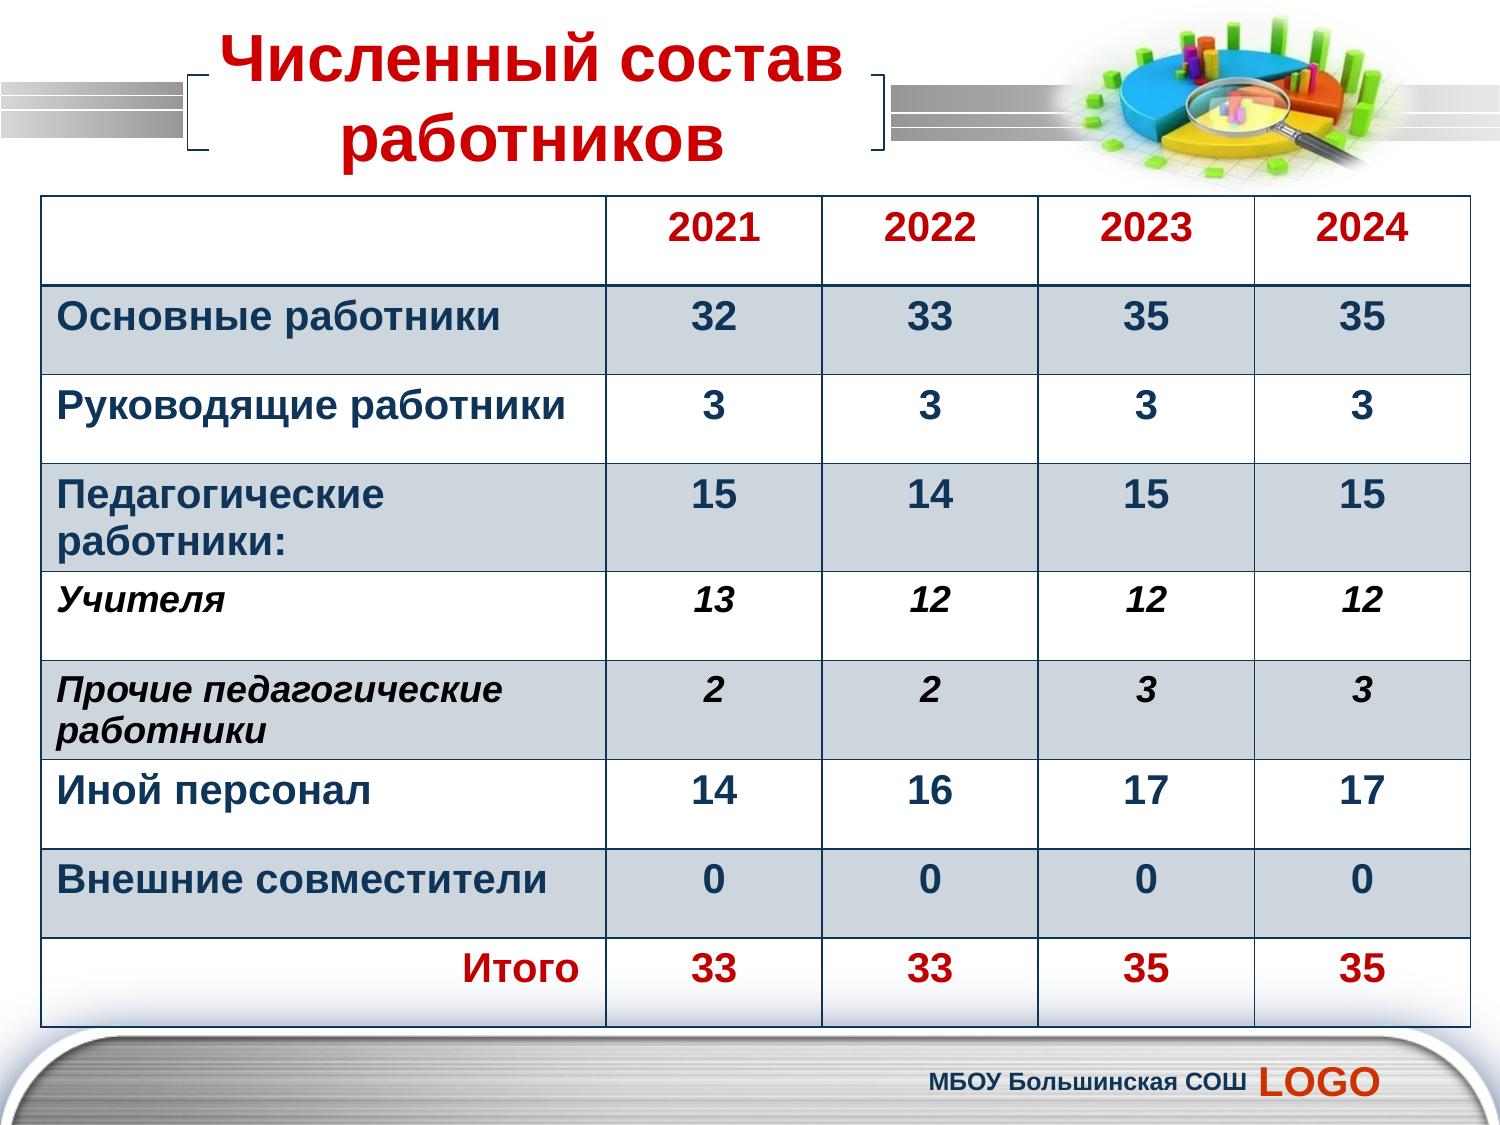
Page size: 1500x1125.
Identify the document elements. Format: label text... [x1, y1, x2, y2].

table_cell 15 [607, 464, 821, 571]
table_cell 32 [607, 287, 821, 374]
table_cell 12 [1039, 572, 1254, 660]
table_cell 0 [1255, 850, 1470, 937]
table_cell 0 [607, 850, 821, 937]
table_cell 3 [1039, 375, 1254, 463]
table_cell 33 [823, 287, 1037, 374]
table_header [42, 197, 605, 284]
table_cell 15 [1039, 464, 1254, 571]
table_cell Внешние совместители [42, 850, 605, 937]
table_cell 12 [1255, 572, 1470, 660]
table_cell 3 [1255, 375, 1470, 463]
table_cell 3 [823, 375, 1037, 463]
picture [0, 0, 1500, 1125]
table_cell 35 [1039, 287, 1254, 374]
table_cell 17 [1255, 760, 1470, 848]
table_cell Руководящие работники [42, 375, 605, 463]
table_header 2023 [1039, 210, 1254, 284]
table_cell 12 [823, 572, 1037, 660]
table_cell 17 [1039, 760, 1254, 848]
table_cell 0 [823, 850, 1037, 937]
table_cell Основные работники [42, 287, 605, 374]
table_cell 14 [823, 464, 1037, 571]
title Численный состав работников [194, 54, 871, 135]
table_header 2022 [823, 197, 1037, 284]
table_cell 13 [607, 572, 821, 660]
table_cell 16 [823, 760, 1037, 848]
table_cell 35 [1039, 939, 1254, 1026]
table_cell 3 [1255, 661, 1470, 759]
table_cell 35 [1255, 287, 1470, 374]
table_cell Учителя [42, 572, 605, 660]
table_cell 2 [607, 661, 821, 759]
table_header 2021 [607, 197, 821, 284]
table_cell Иной персонал [42, 760, 605, 848]
table_cell Итого [42, 939, 605, 1026]
table_cell 2 [823, 661, 1037, 759]
table_cell Прочие педагогические работники [42, 661, 605, 759]
table_cell 0 [1039, 850, 1254, 937]
table_cell Педагогические работники: [42, 464, 605, 571]
table_cell 14 [607, 760, 821, 848]
table_cell 15 [1255, 464, 1470, 571]
table_cell 33 [823, 939, 1037, 1026]
table_header 2024 [1255, 197, 1470, 284]
table_cell 33 [607, 939, 821, 1026]
footer МБОУ Большинская СОШ [887, 1057, 1263, 1111]
table_cell 35 [1255, 939, 1470, 1026]
table_cell 3 [607, 375, 821, 463]
table_cell 3 [1039, 661, 1254, 759]
